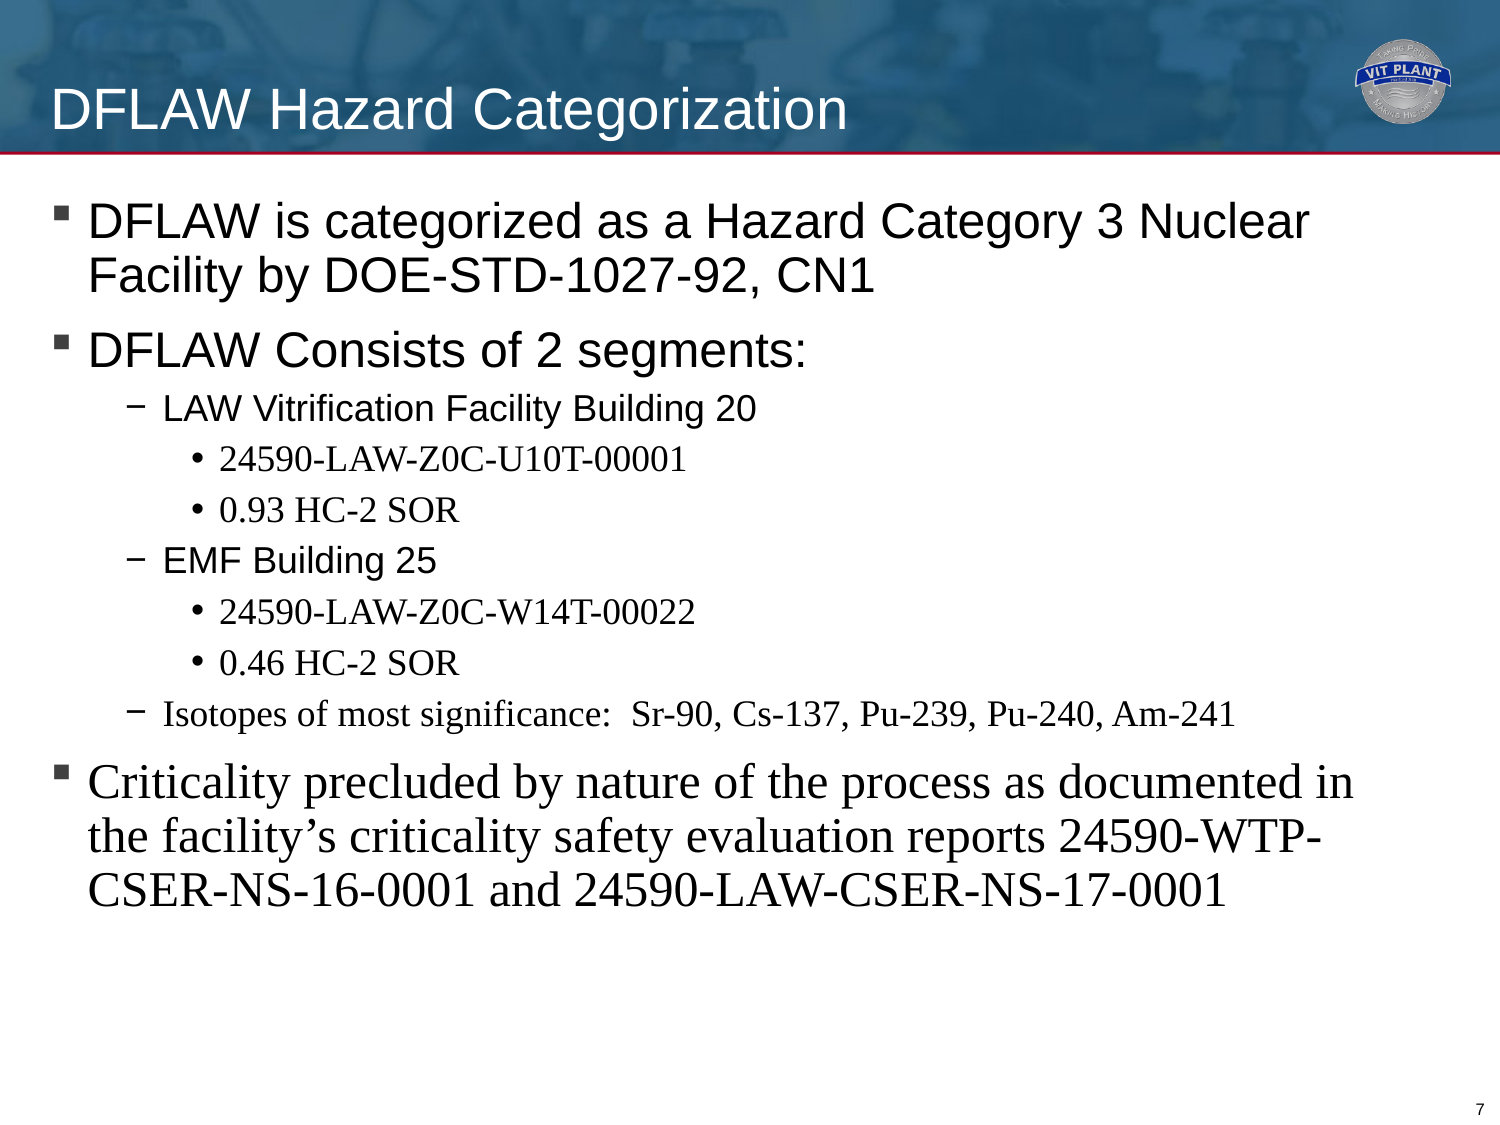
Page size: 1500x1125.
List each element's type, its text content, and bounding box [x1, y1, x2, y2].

title DFLAW Hazard Categorization [35, 23, 1329, 150]
list DFLAW is categorized as a Hazard Category 3 Nuclear Facility by DOE-STD-1027-92, CN1 DFLAW Consists of 2 segments: LAW Vitrification Facility Building 20 24590-LAW-Z0C-U10T-00001 0.93 HC-2 SOR EMF Building 25 24590-LAW-Z0C-W14T-00022 0.46 HC-2 SOR Isotopes of most significance: Sr-90, Cs-137, Pu-239, Pu-240, Am-241 Criticality precluded by nature of the process as documented in the facility’s criticality safety evaluation reports 24590-WTP-CSER-NS-16-0001 and 24590-LAW-CSER-NS-17-0001 [35, 187, 1410, 1076]
slide_number 7 [1162, 1079, 1500, 1125]
picture [0, 0, 1500, 151]
